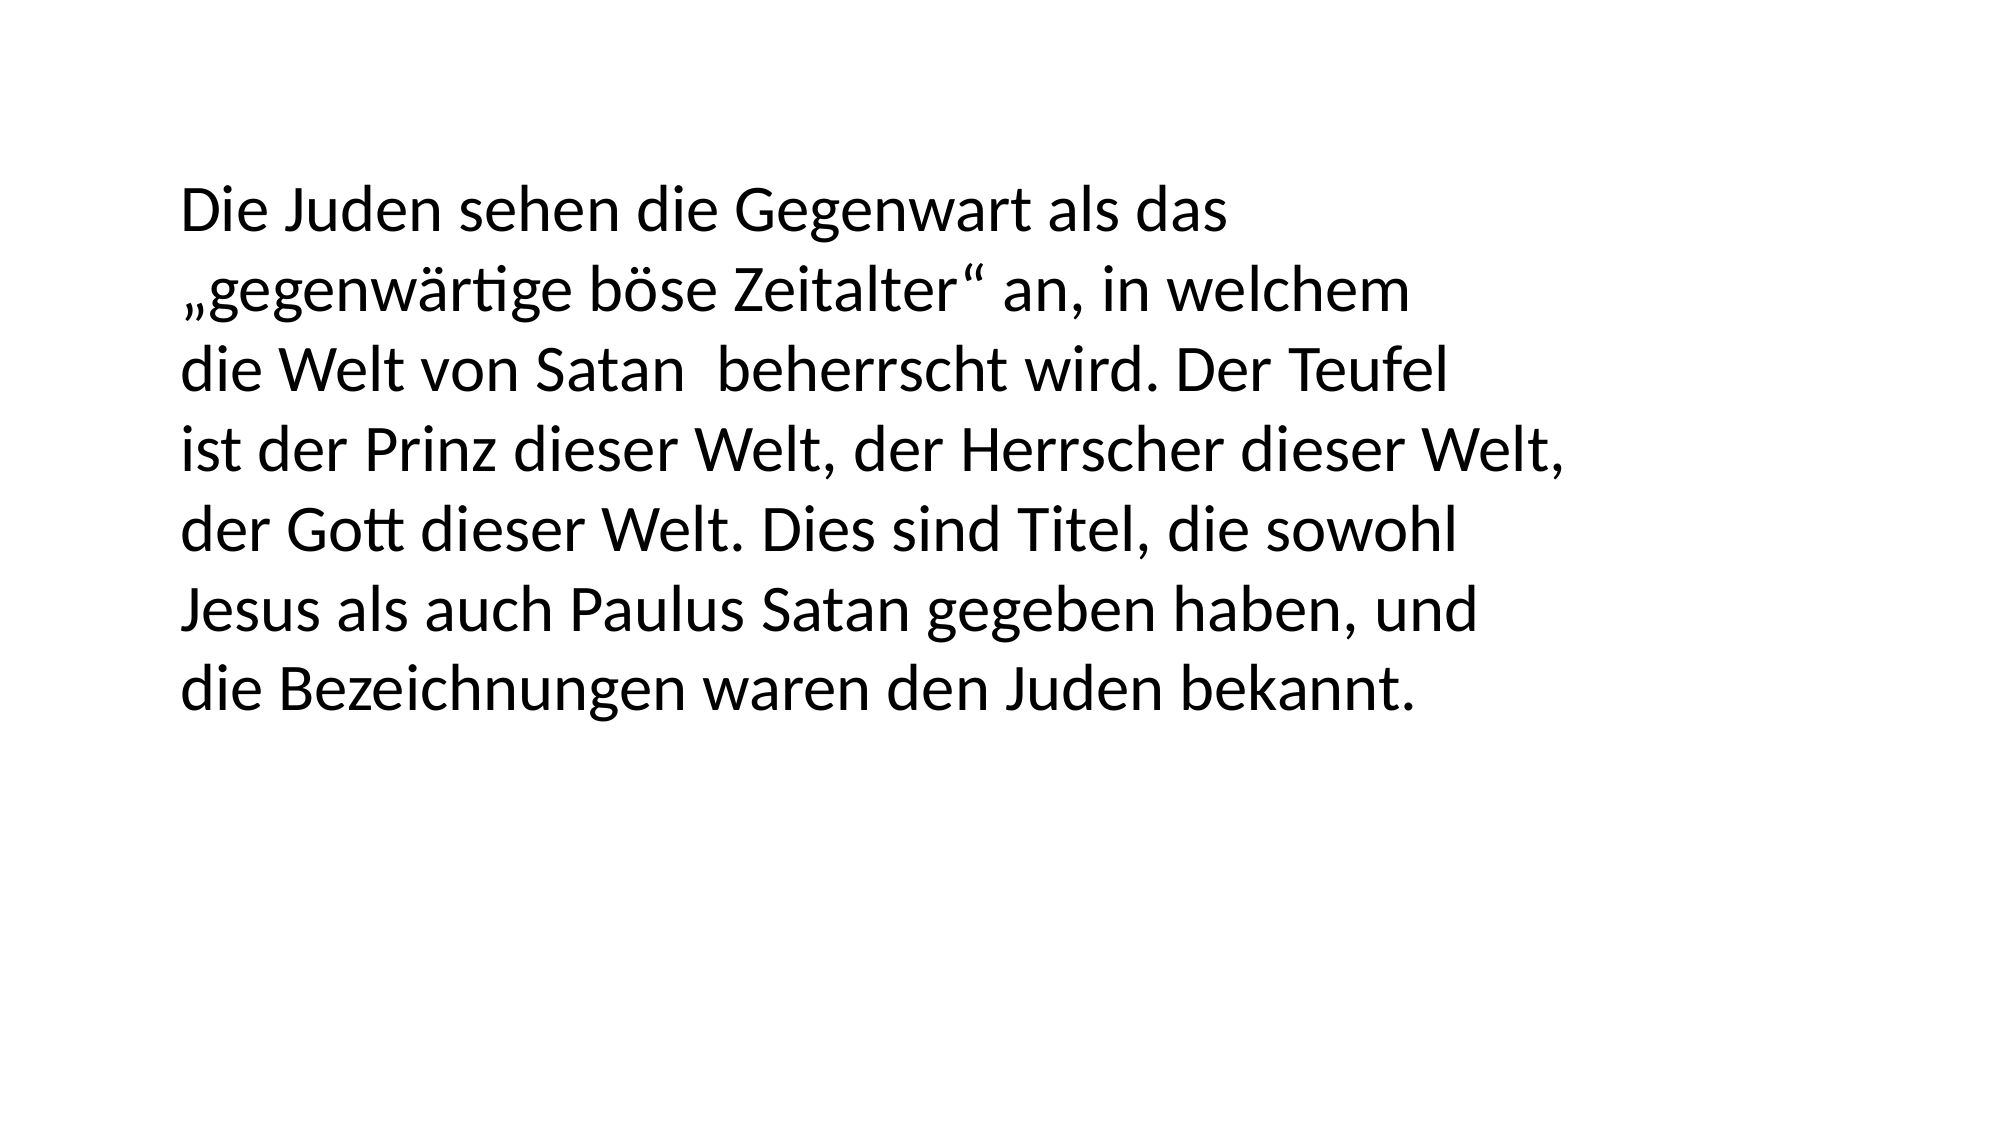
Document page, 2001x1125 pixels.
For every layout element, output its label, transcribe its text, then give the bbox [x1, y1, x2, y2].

text_box Die Juden sehen die Gegenwart als das „gegenwärtige böse Zeitalter“ an, in welchem die Welt von Satan beherrscht wird. Der Teufel ist der Prinz dieser Welt, der Herrscher dieser Welt, der Gott dieser Welt. Dies sind Titel, die sowohl Jesus als auch Paulus Satan gegeben haben, und die Bezeichnungen waren den Juden bekannt. [165, 157, 1598, 732]
